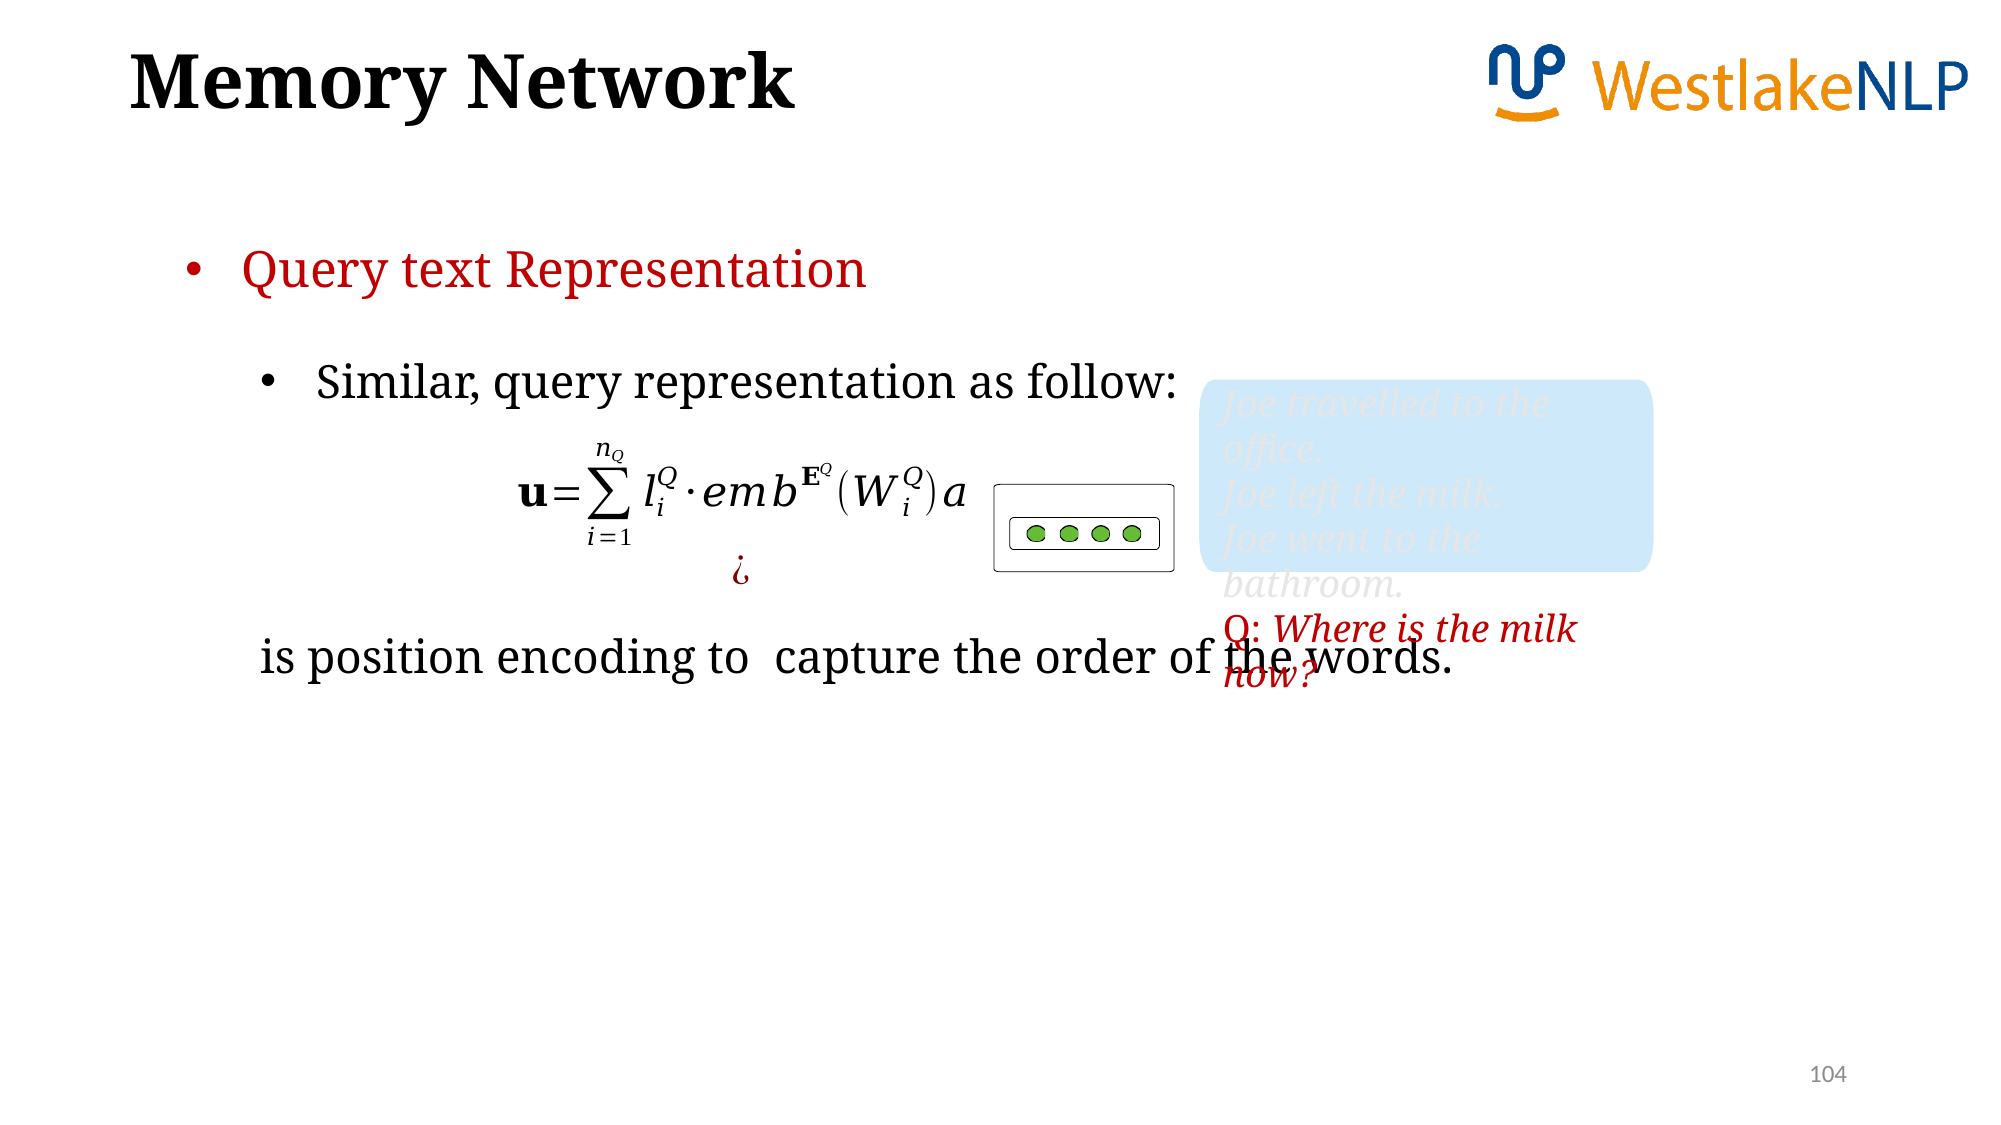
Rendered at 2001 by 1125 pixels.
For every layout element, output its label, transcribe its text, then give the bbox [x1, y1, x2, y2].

text_box Joe travelled to the office. Joe left the milk. Joe went to the bathroom. Q: Where is the milk now? [1199, 379, 1654, 572]
picture [1459, 0, 2000, 170]
slide_number 104 [1412, 1042, 1863, 1103]
text_box Memory Network [115, 26, 1354, 131]
text_box Query text Representation [170, 230, 1698, 306]
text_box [994, 484, 1175, 572]
